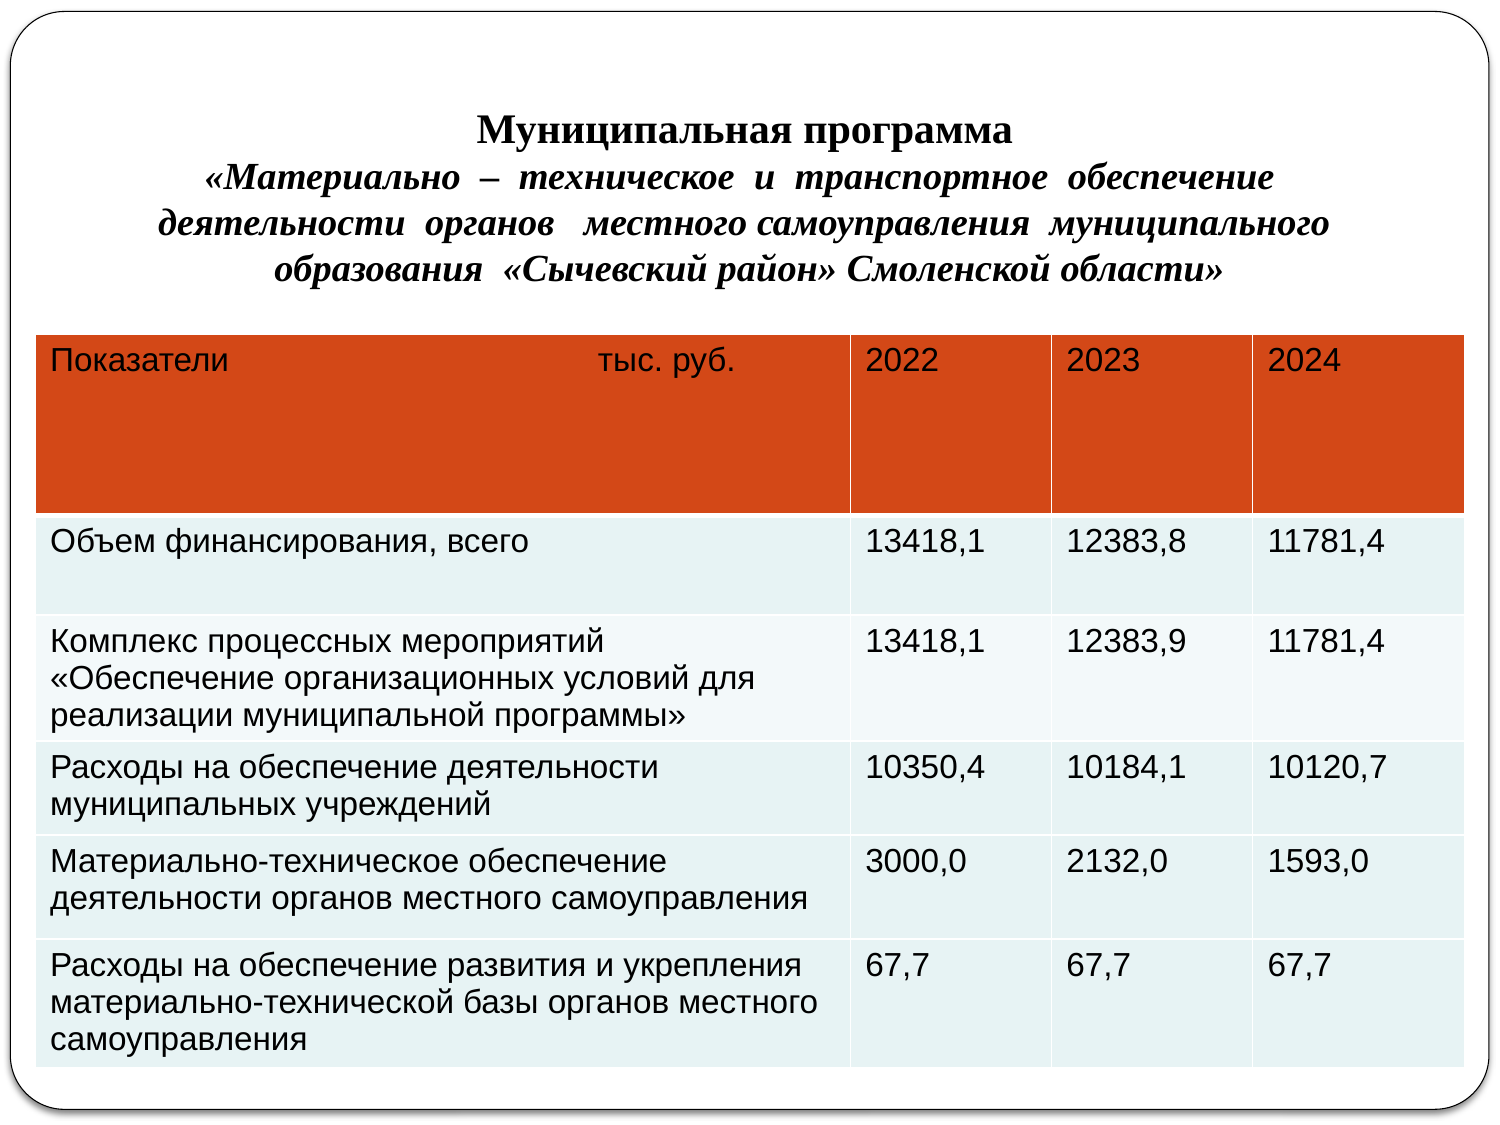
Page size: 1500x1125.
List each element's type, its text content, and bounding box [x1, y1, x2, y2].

table_cell 12383,9 [1052, 616, 1252, 740]
table_cell 13418,1 [851, 616, 1051, 740]
table_cell Расходы на обеспечение деятельности муниципальных учреждений [36, 742, 850, 834]
table_cell 11781,4 [1253, 518, 1464, 614]
table_cell 67,7 [1253, 940, 1464, 1067]
table_cell 2132,0 [1052, 836, 1252, 938]
table_cell 3000,0 [851, 836, 1051, 938]
table_cell Расходы на обеспечение развития и укрепления материально-технической базы органов местного самоуправления [36, 940, 850, 1067]
table_cell 10120,7 [1253, 742, 1464, 834]
table_cell 12383,8 [1052, 518, 1252, 614]
table_cell 13418,1 [851, 518, 1051, 614]
table_header 2022 [851, 335, 1051, 513]
title Муниципальная программа «Материально – техническое и транспортное обеспечение деятельности органов местного самоуправления муниципального образования «Сычевский район» Смоленской области» [74, 44, 1426, 305]
table_cell 10350,4 [851, 742, 1051, 834]
table_header Показатели тыс. руб. [36, 335, 850, 513]
table_cell 67,7 [1052, 940, 1252, 1067]
table_cell 11781,4 [1253, 616, 1464, 740]
table_cell 67,7 [851, 940, 1051, 1067]
table_cell 10184,1 [1052, 742, 1252, 834]
table_header 2023 [1052, 335, 1252, 513]
table_cell Комплекс процессных мероприятий «Обеспечение организационных условий для реализации муниципальной программы» [36, 616, 850, 740]
table_cell 1593,0 [1253, 836, 1464, 938]
table_header 2024 [1253, 335, 1464, 513]
table_cell Объем финансирования, всего [36, 518, 850, 614]
table_cell Материально-техническое обеспечение деятельности органов местного самоуправления [36, 836, 850, 938]
